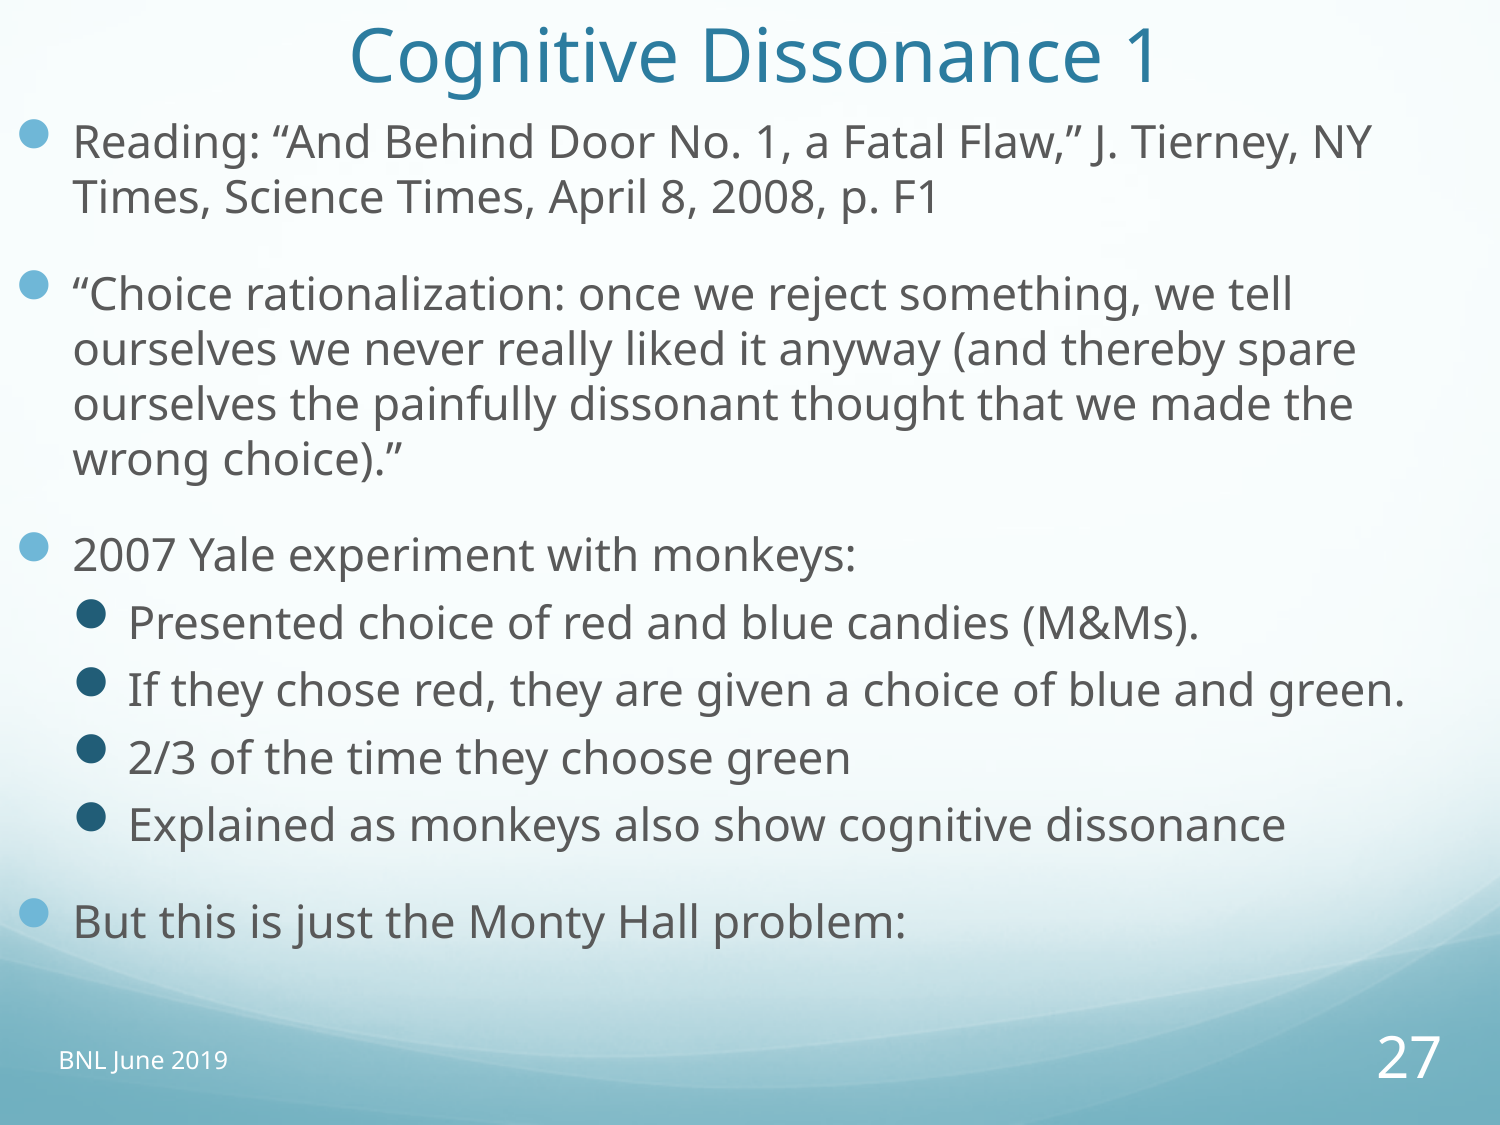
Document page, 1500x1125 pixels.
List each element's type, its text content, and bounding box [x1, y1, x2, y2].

title Cognitive Dissonance 1 [14, 0, 1500, 105]
slide_number 27 [1295, 1029, 1459, 1090]
list Reading: “And Behind Door No. 1, a Fatal Flaw,” J. Tierney, NY Times, Science Times, April 8, 2008, p. F1 “Choice rationalization: once we reject something, we tell ourselves we never really liked it anyway (and thereby spare ourselves the painfully dissonant thought that we made the wrong choice).” 2007 Yale experiment with monkeys: Presented choice of red and blue candies (M&Ms). If they chose red, they are given a choice of blue and green. 2/3 of the time they choose green Explained as monkeys also show cognitive dissonance But this is just the Monty Hall problem: [0, 105, 1500, 1030]
footer BNL June 2019 [43, 1029, 317, 1090]
